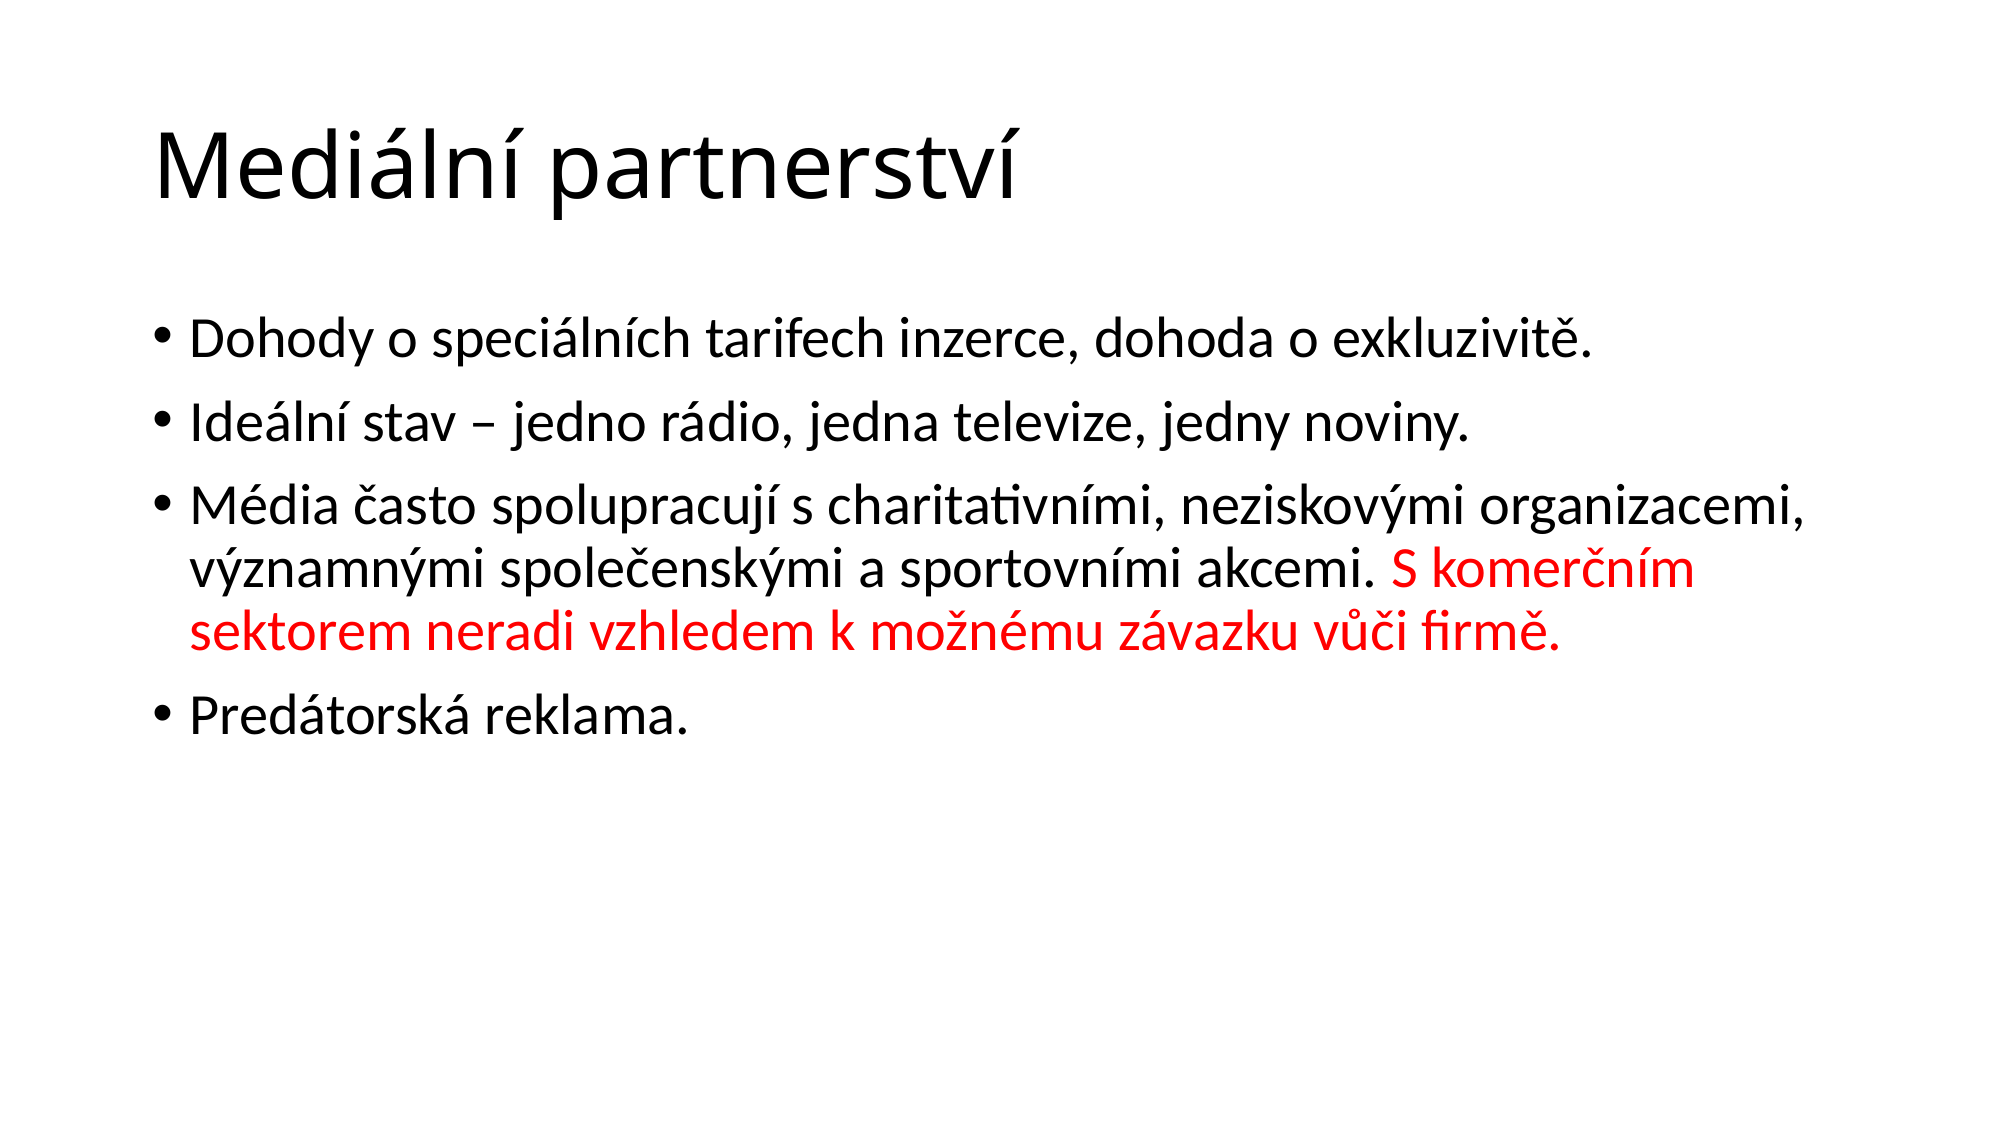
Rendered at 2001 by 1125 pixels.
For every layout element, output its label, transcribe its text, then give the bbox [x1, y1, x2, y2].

list Dohody o speciálních tarifech inzerce, dohoda o exkluzivitě. Ideální stav – jedno rádio, jedna televize, jedny noviny. Média často spolupracují s charitativními, neziskovými organizacemi, významnými společenskými a sportovními akcemi. S komerčním sektorem neradi vzhledem k možnému závazku vůči firmě. Predátorská reklama. [137, 299, 1863, 1014]
title Mediální partnerství [137, 59, 1863, 278]
